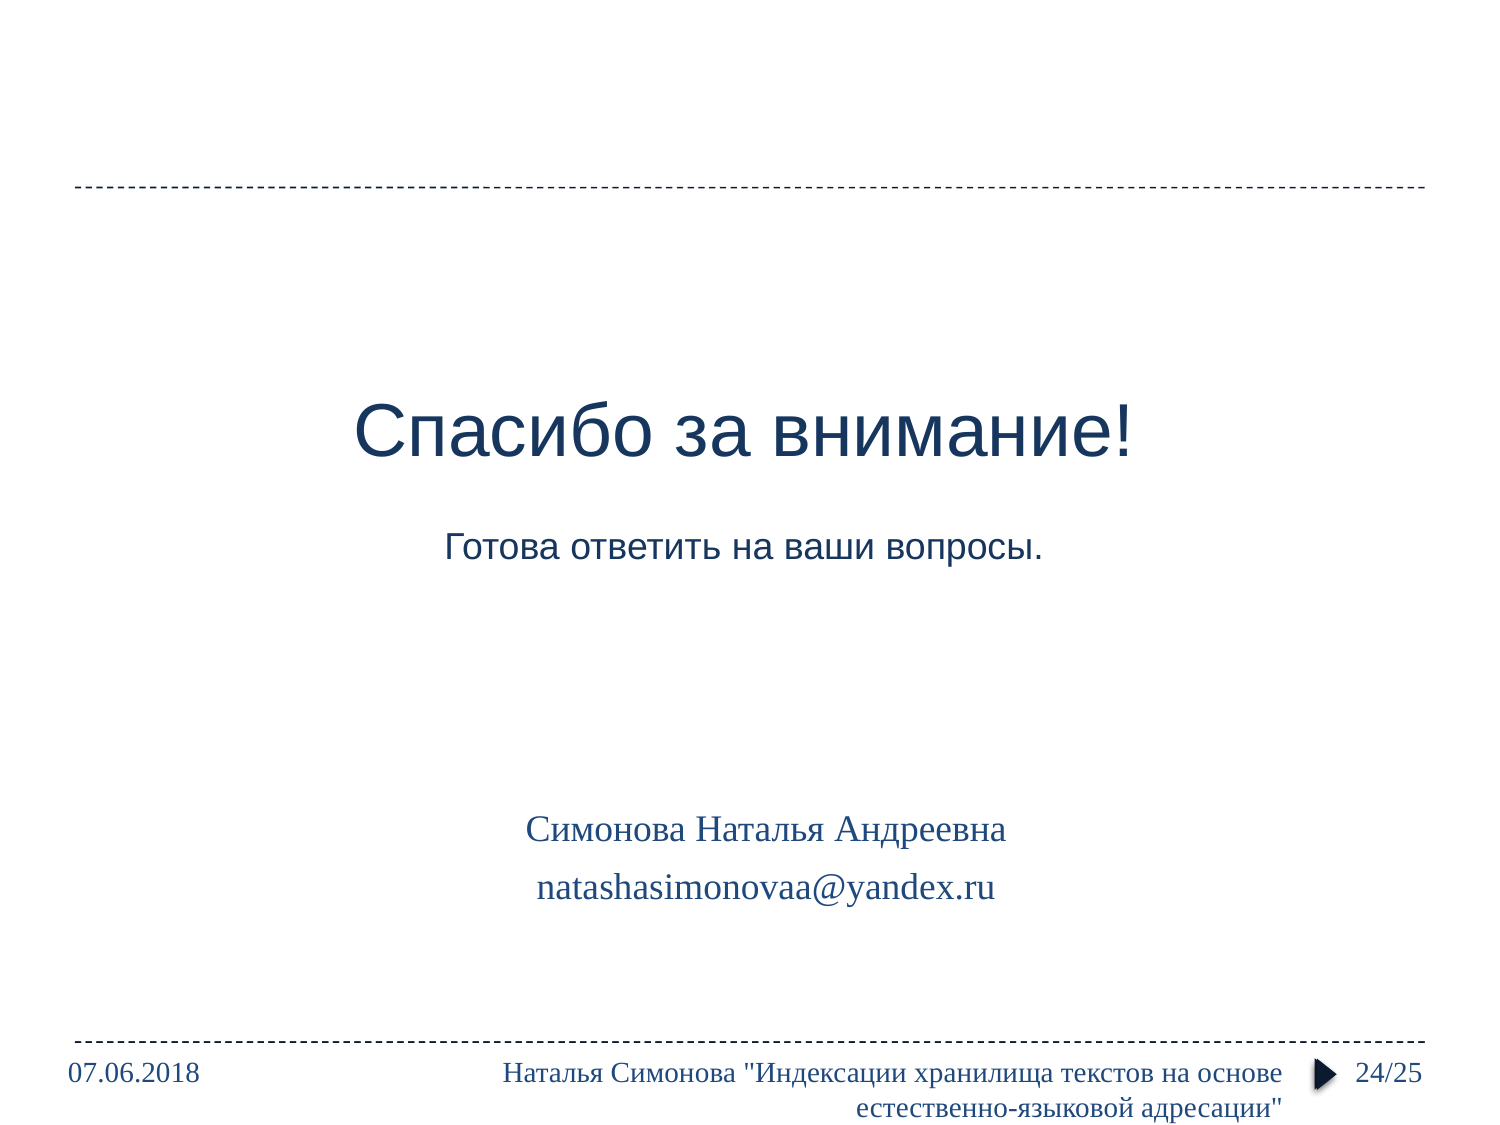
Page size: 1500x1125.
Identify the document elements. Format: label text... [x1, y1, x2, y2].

footer Наталья Симонова "Индексации хранилища текстов на основе естественно-языковой адресации" [431, 1045, 1299, 1106]
slide_number 24/25 [1340, 1045, 1451, 1106]
text_box Симонова Наталья Андреевна natashasimonovaa@yandex.ru [128, 796, 1404, 938]
text_box Спасибо за внимание! Готова ответить на ваши вопросы. [82, 222, 1407, 575]
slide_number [53, 1045, 429, 1106]
